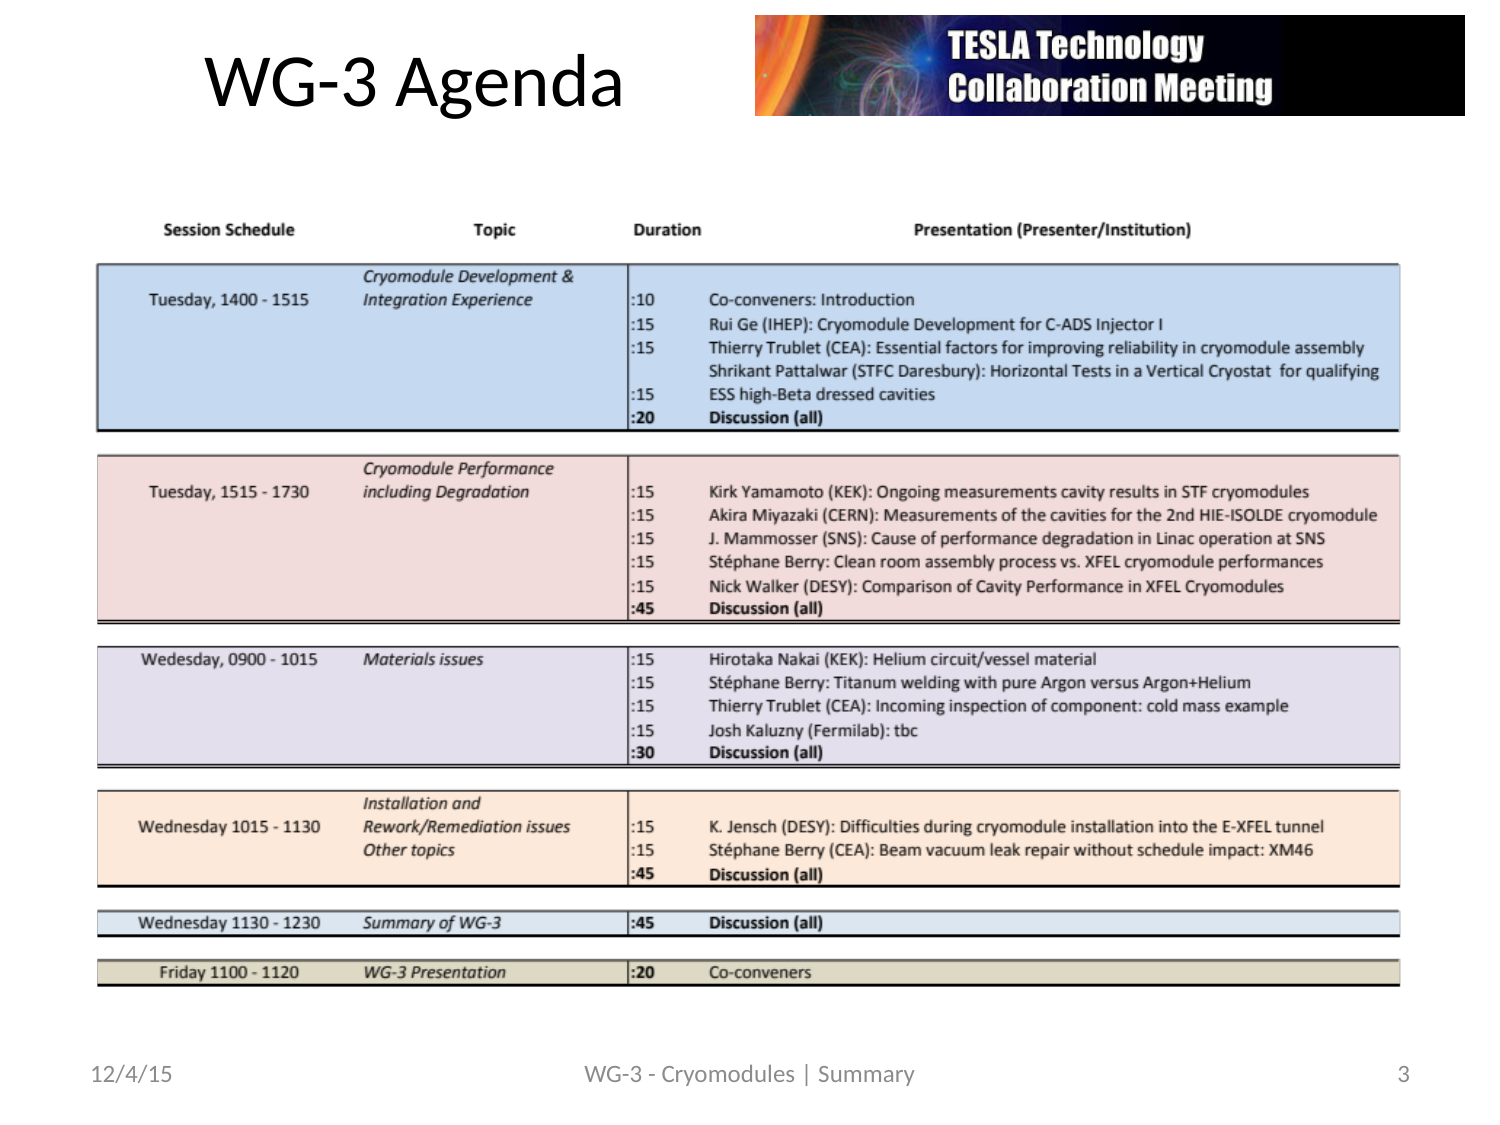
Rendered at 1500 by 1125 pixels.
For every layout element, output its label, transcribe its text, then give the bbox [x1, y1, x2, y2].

picture [35, 15, 1500, 1125]
title WG-3 Agenda [75, 19, 749, 75]
